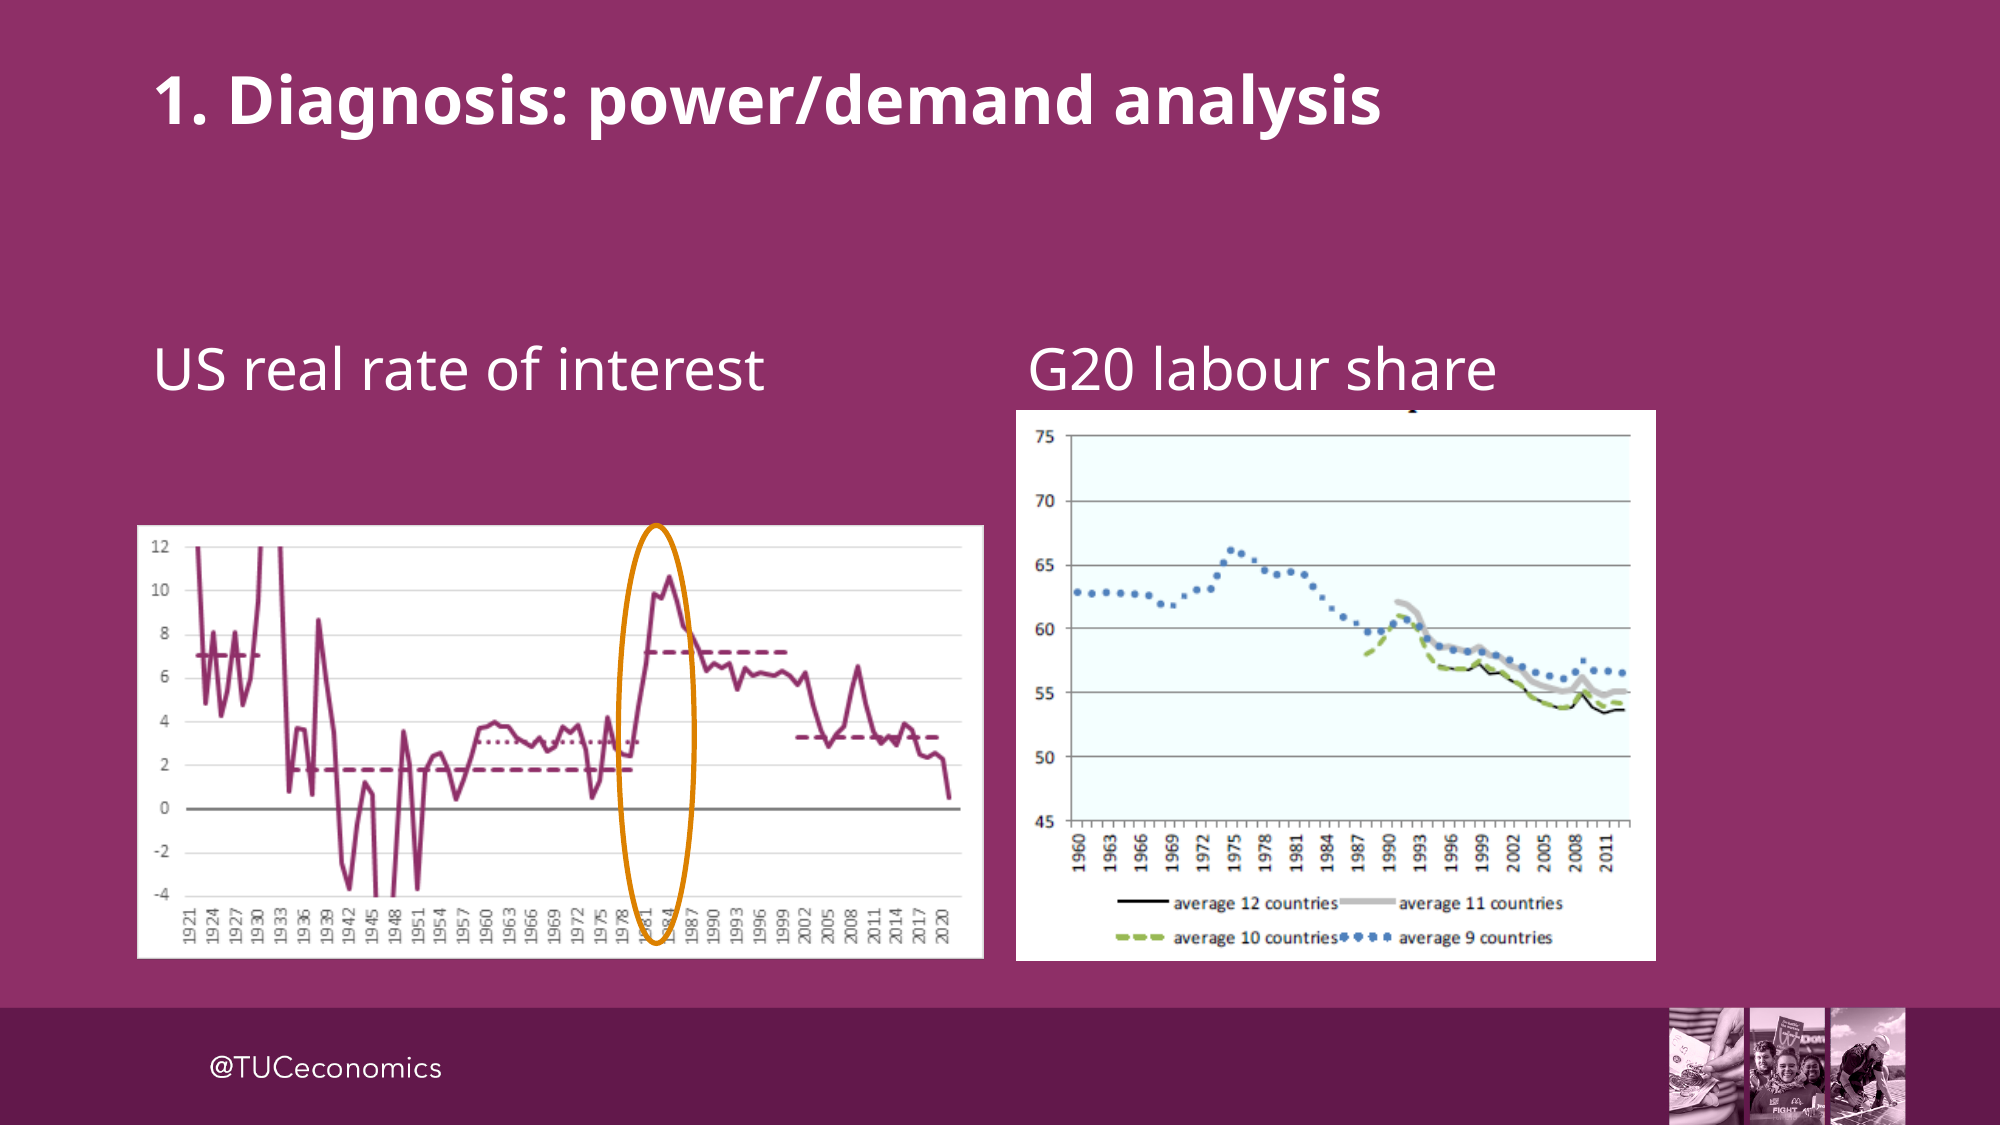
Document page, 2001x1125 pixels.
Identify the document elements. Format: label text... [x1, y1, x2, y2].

list G20 labour share [1012, 275, 1863, 411]
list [1016, 410, 1656, 961]
list US real rate of interest [137, 275, 984, 411]
picture [0, 0, 2000, 1125]
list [137, 525, 984, 961]
title 1. Diagnosis: power/demand analysis [137, 59, 1863, 229]
